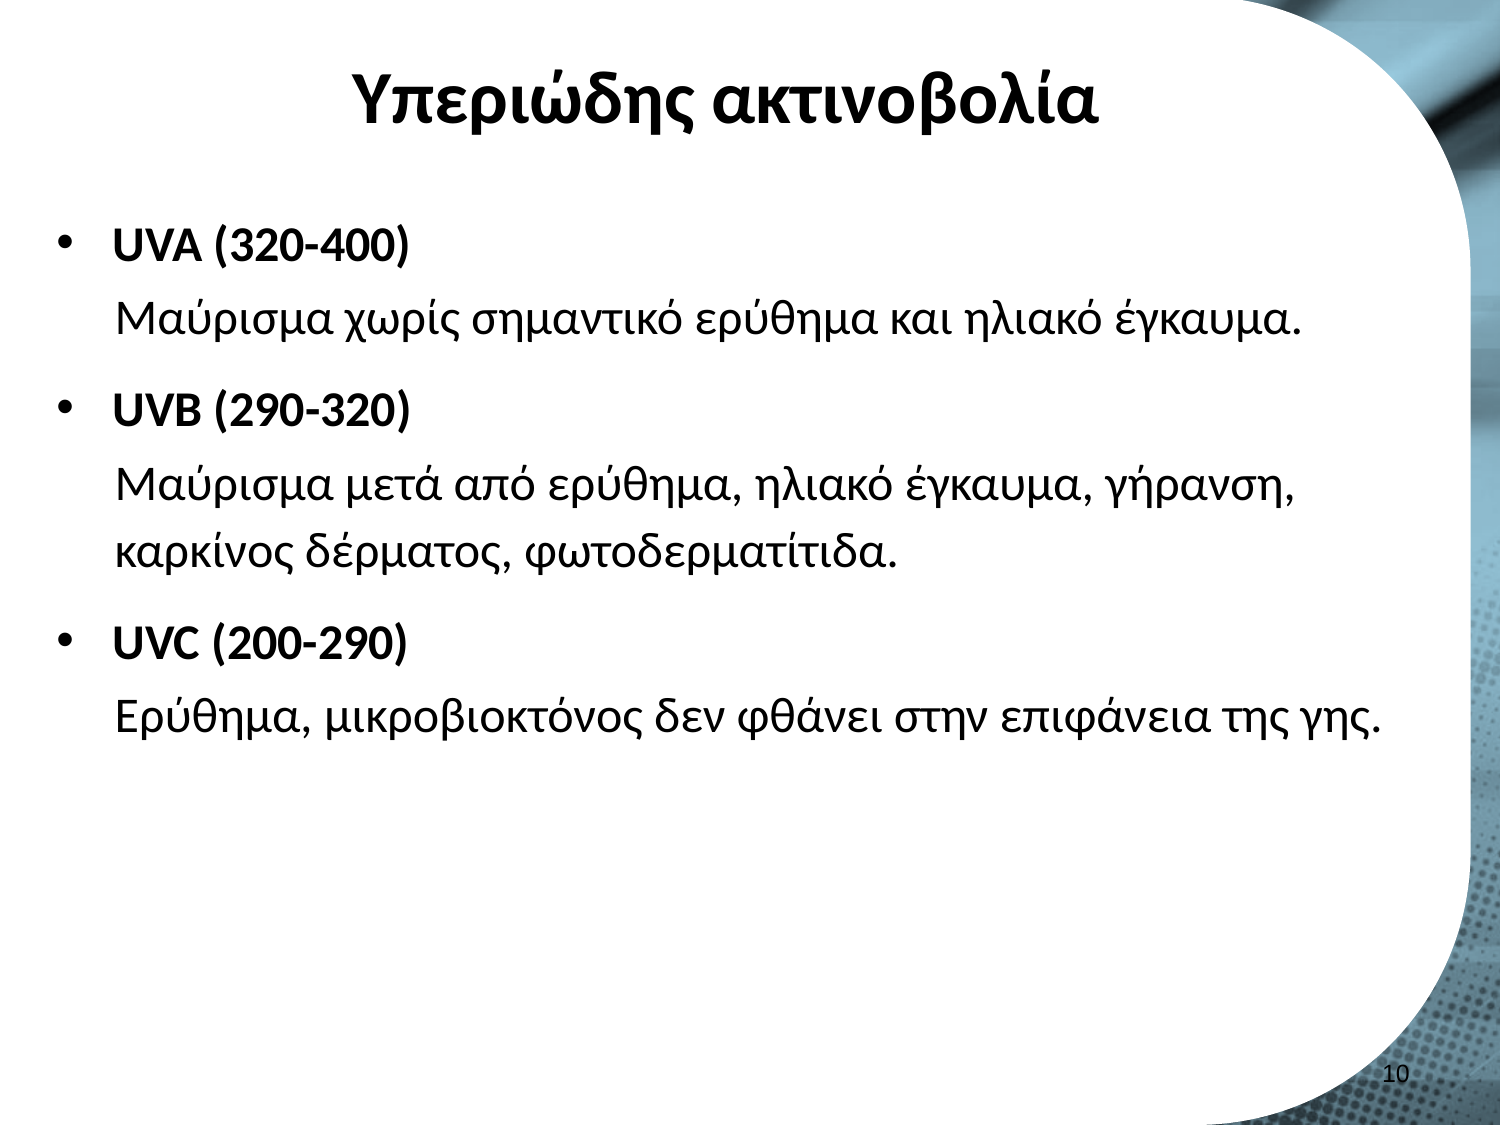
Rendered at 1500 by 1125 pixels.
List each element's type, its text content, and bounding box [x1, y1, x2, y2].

slide_number 9 [1074, 1042, 1425, 1103]
title Υπεριώδης ακτινοβολία [41, 19, 1412, 169]
list UVA (320-400) Μαύρισμα χωρίς σημαντικό ερύθημα και ηλιακό έγκαυμα. UVB (290-320) Μαύρισμα μετά από ερύθημα, ηλιακό έγκαυμα, γήρανση, καρκίνος δέρματος, φωτοδερματίτιδα. UVC (200-290) Ερύθημα, μικροβιοκτόνος δεν φθάνει στην επιφάνεια της γης. [41, 196, 1412, 1024]
